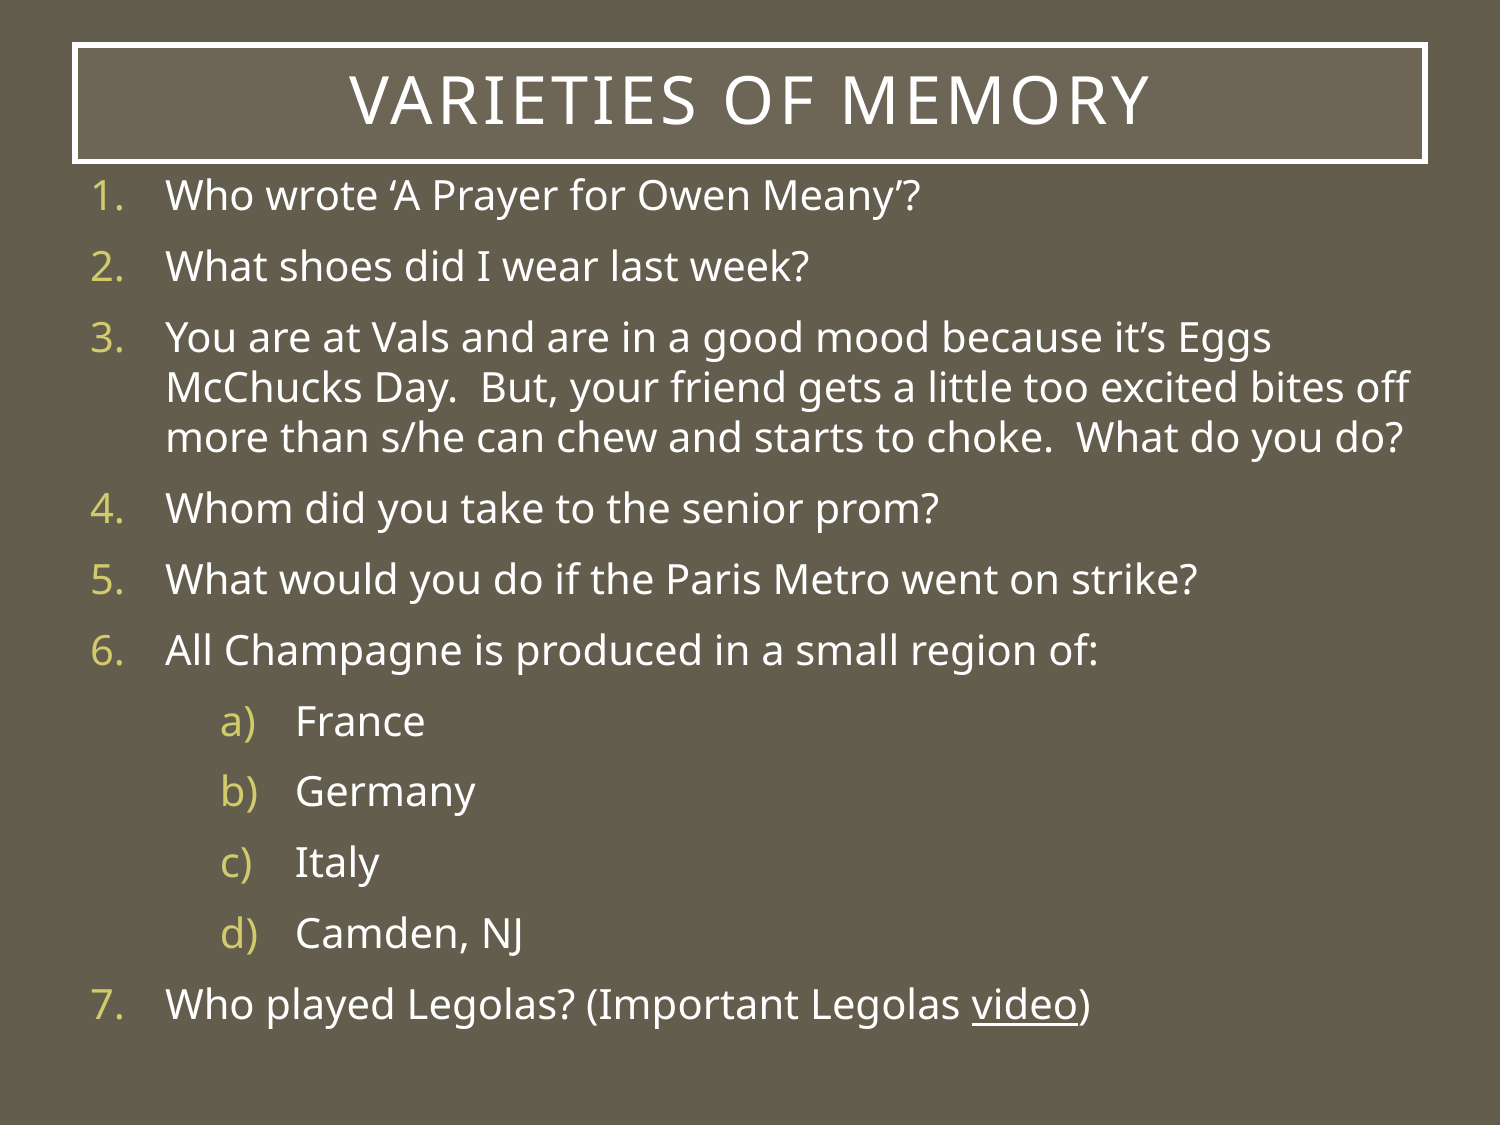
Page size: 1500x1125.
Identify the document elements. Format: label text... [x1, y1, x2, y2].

title Varieties of Memory [72, 42, 1428, 164]
list Who wrote ‘A Prayer for Owen Meany’? What shoes did I wear last week? You are at Vals and are in a good mood because it’s Eggs McChucks Day. But, your friend gets a little too excited bites off more than s/he can chew and starts to choke. What do you do? Whom did you take to the senior prom? What would you do if the Paris Metro went on strike? All Champagne is produced in a small region of: France Germany Italy Camden, NJ Who played Legolas? (Important Legolas video) [75, 161, 1425, 1092]
